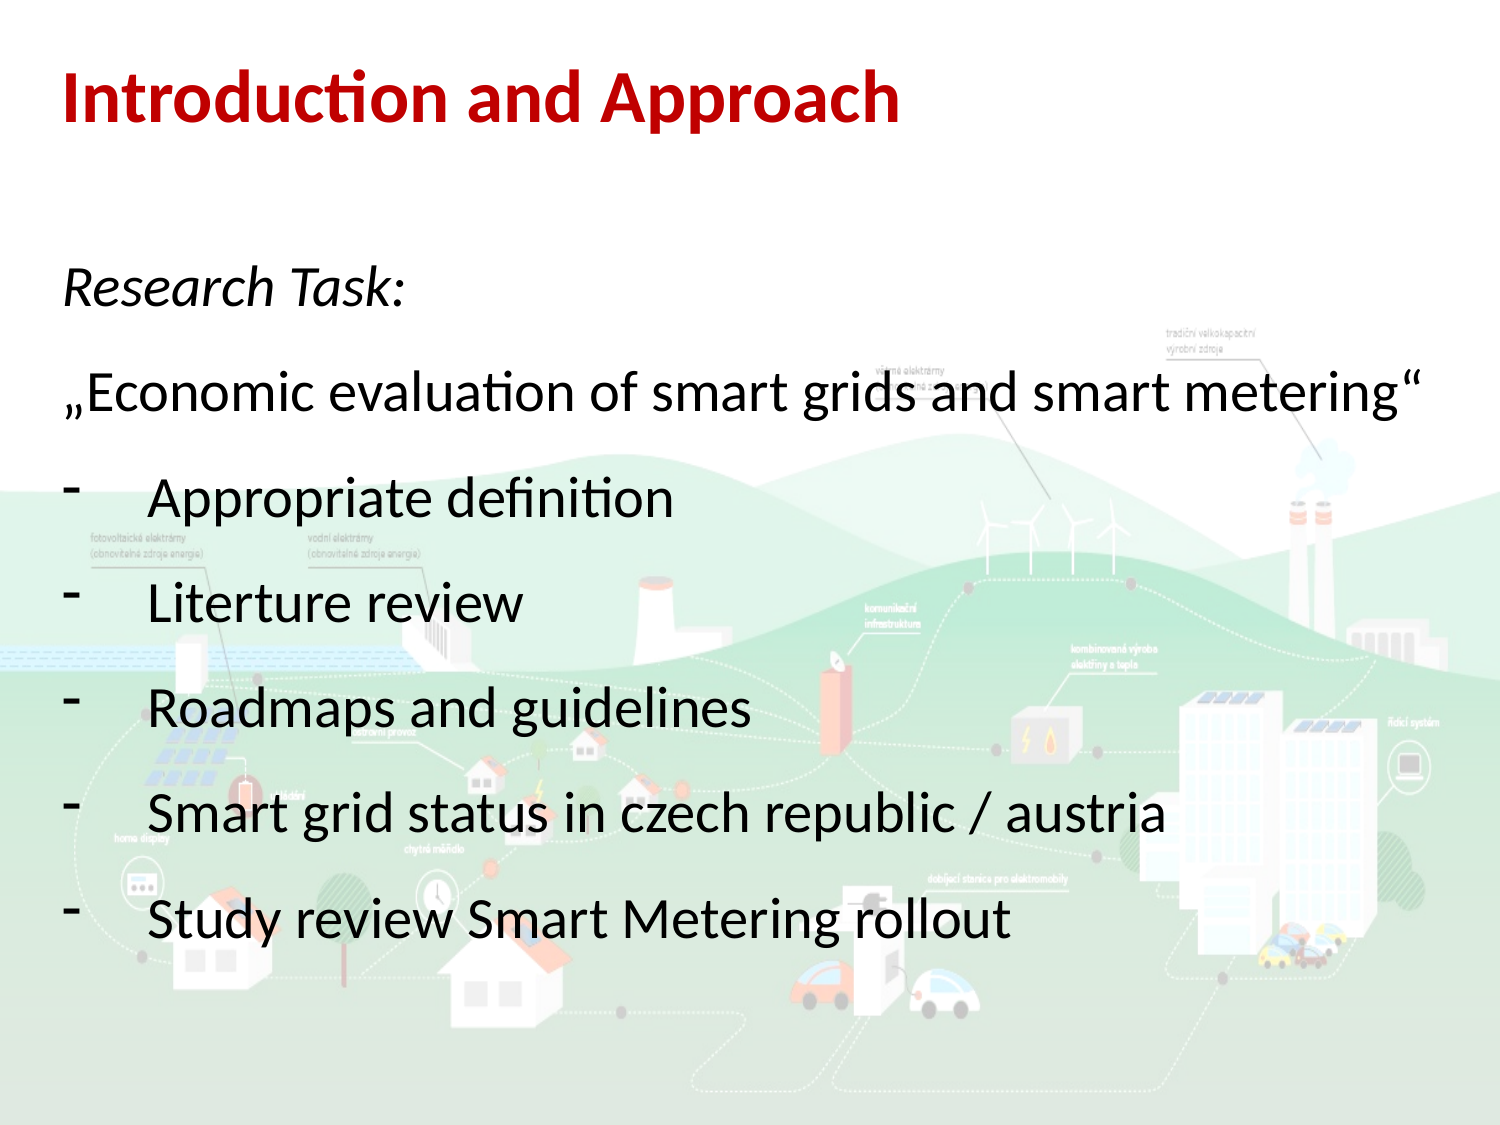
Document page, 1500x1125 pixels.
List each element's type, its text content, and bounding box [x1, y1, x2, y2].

text_box Introduction and Approach [47, 39, 1453, 145]
picture [0, 316, 1500, 1125]
text_box Research Task: „Economic evaluation of smart grids and smart metering“ Appropriate definition Literture review Roadmaps and guidelines Smart grid status in czech republic / austria Study review Smart Metering rollout [47, 205, 1442, 314]
